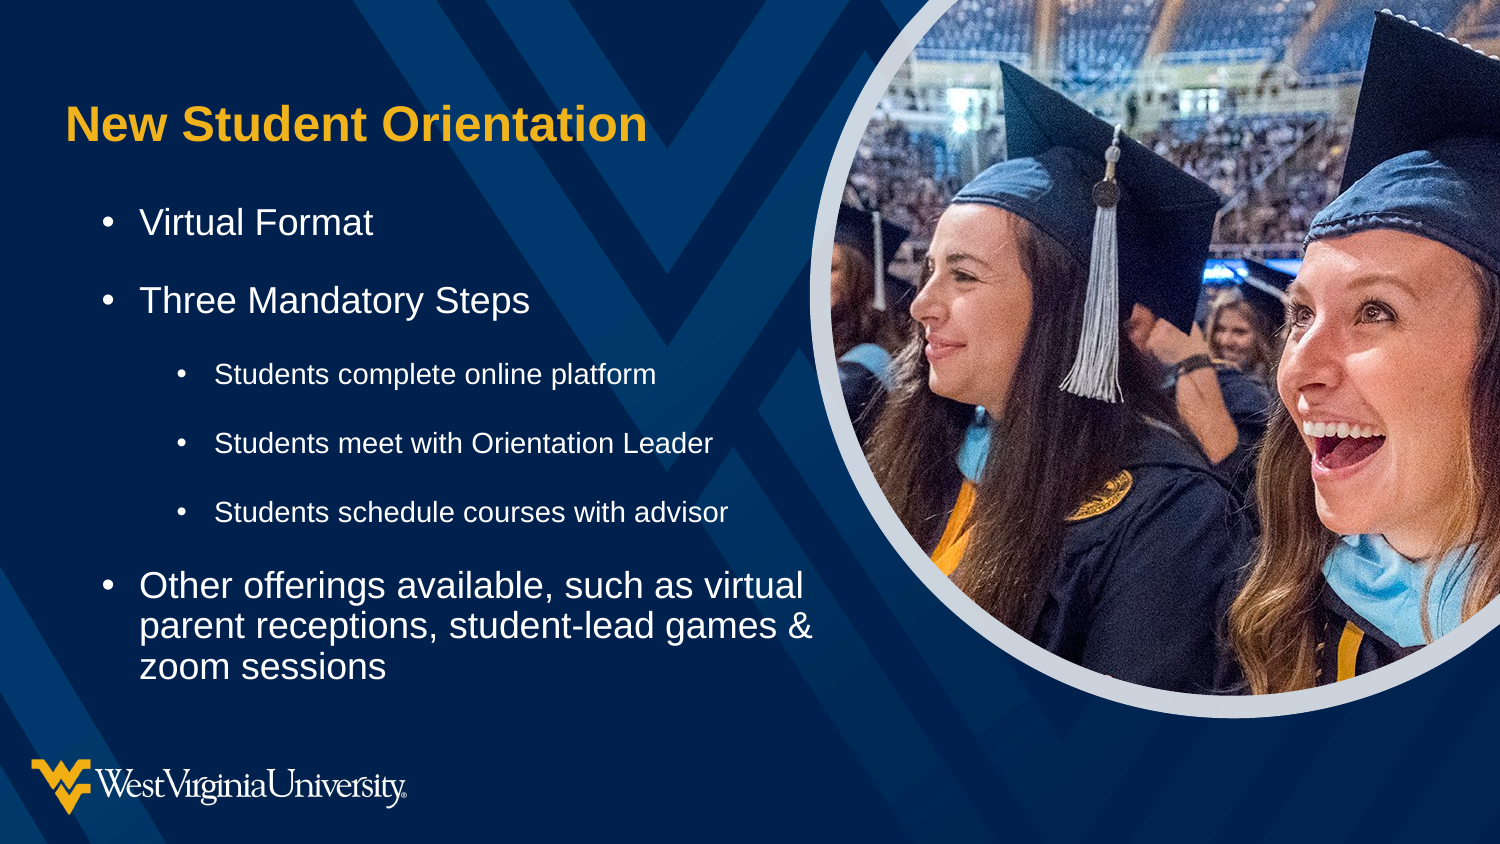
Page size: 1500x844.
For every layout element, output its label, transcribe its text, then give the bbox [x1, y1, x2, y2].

list Virtual Format Three Mandatory Steps Students complete online platform Students meet with Orientation Leader Students schedule courses with advisor Other offerings available, such as virtual parent receptions, student-lead games & zoom sessions [86, 196, 830, 677]
text_box [820, 161, 830, 196]
text_box New Student Orientation [49, 55, 713, 196]
text_box [1094, 696, 1373, 720]
picture [0, 0, 1500, 844]
